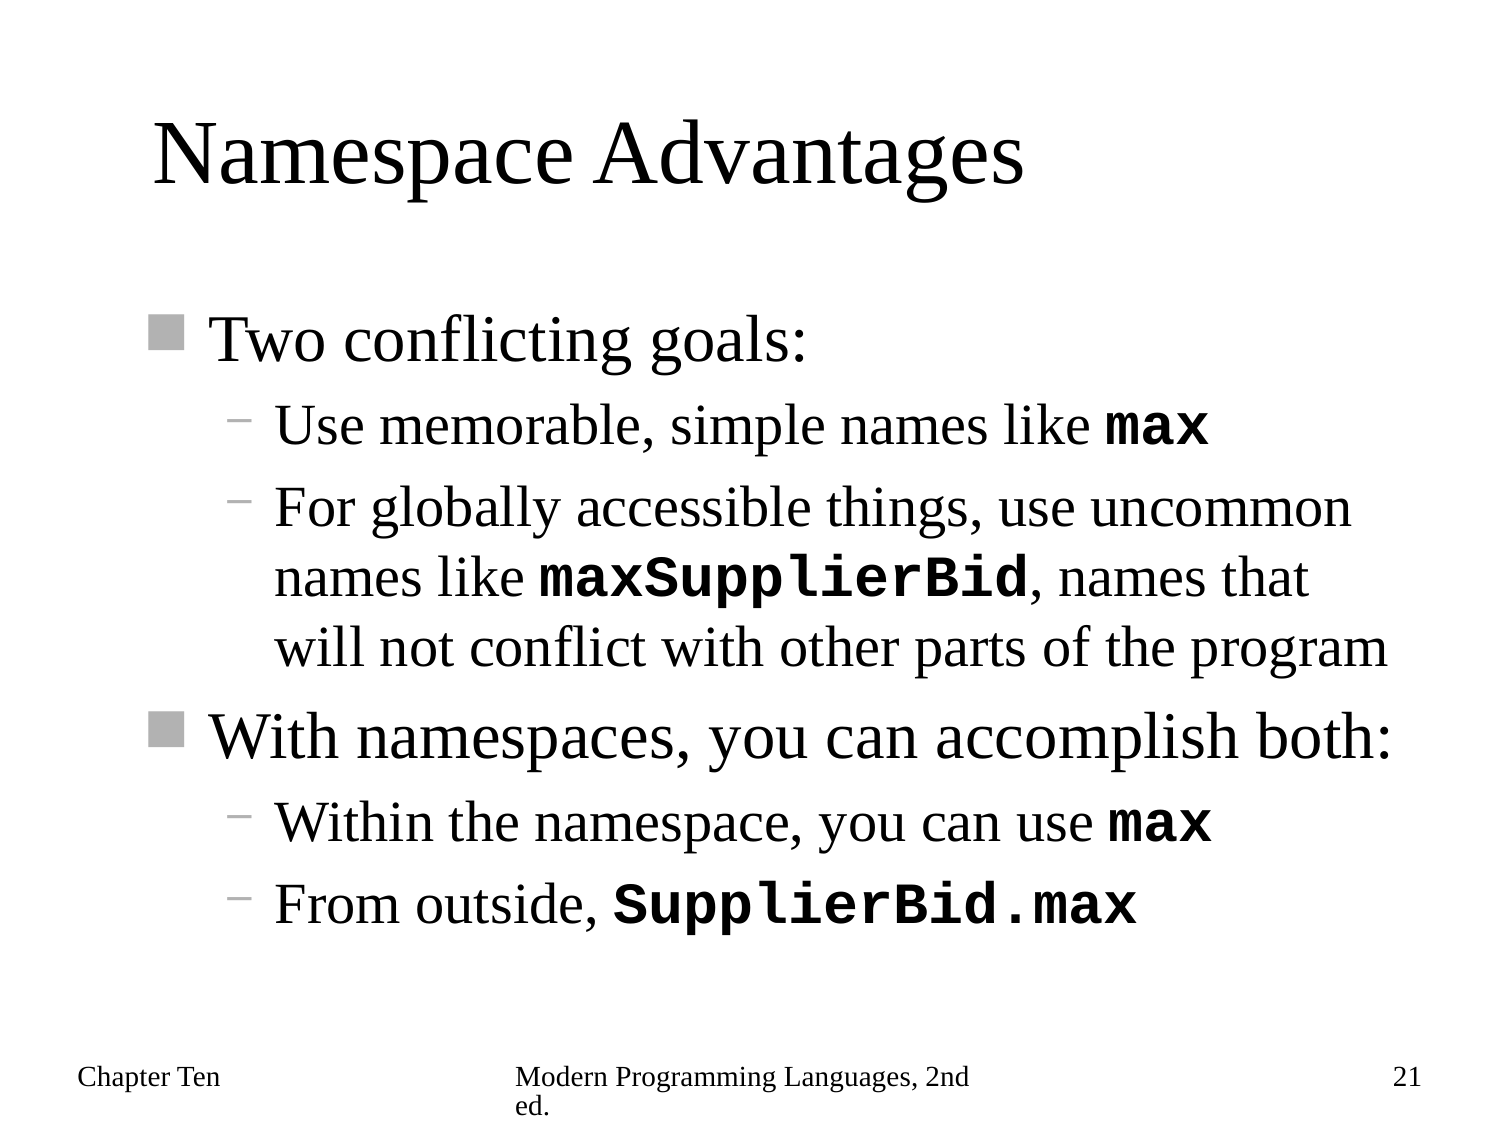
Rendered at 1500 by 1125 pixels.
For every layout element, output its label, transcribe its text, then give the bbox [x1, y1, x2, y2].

slide_number 21 [1124, 1036, 1438, 1113]
footer Modern Programming Languages, 2nd ed. [499, 1036, 1001, 1113]
slide_number Chapter Ten [62, 1036, 401, 1113]
list Two conflicting goals: Use memorable, simple names like max For globally accessible things, use uncommon names like maxSupplierBid, names that will not conflict with other parts of the program With namespaces, you can accomplish both: Within the namespace, you can use max From outside, SupplierBid.max [137, 287, 1413, 963]
title Namespace Advantages [137, 56, 1413, 238]
